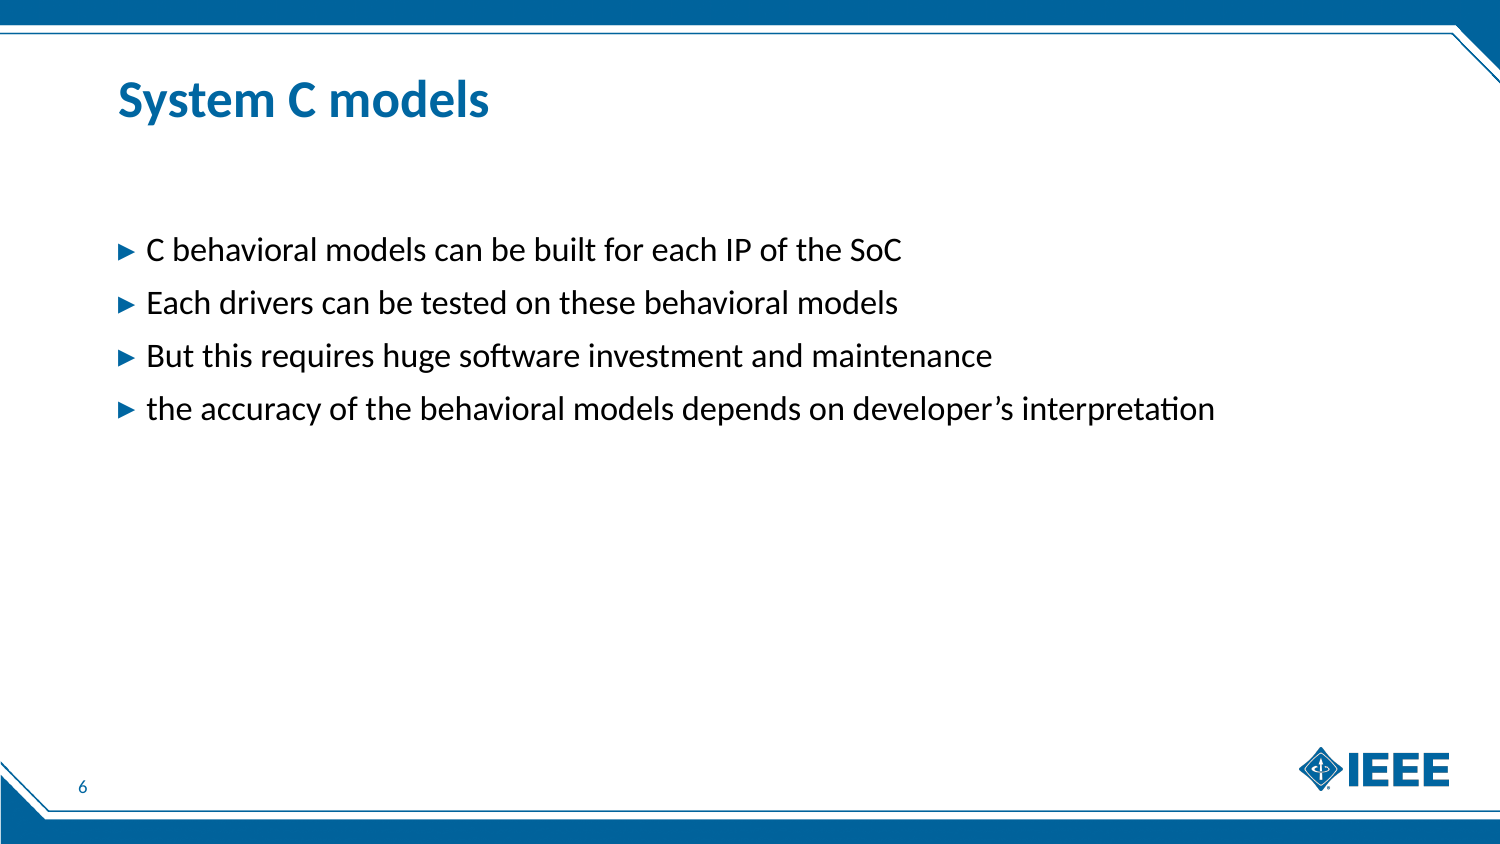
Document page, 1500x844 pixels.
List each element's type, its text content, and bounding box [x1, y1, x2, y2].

slide_number 6 [63, 763, 143, 809]
picture [1299, 747, 1449, 760]
picture [0, 0, 1500, 84]
title System C models [103, 68, 1397, 137]
list C behavioral models can be built for each IP of the SoC Each drivers can be tested on these behavioral models But this requires huge software investment and maintenance the accuracy of the behavioral models depends on developer’s interpretation [103, 224, 1397, 710]
picture [2, 761, 1500, 844]
